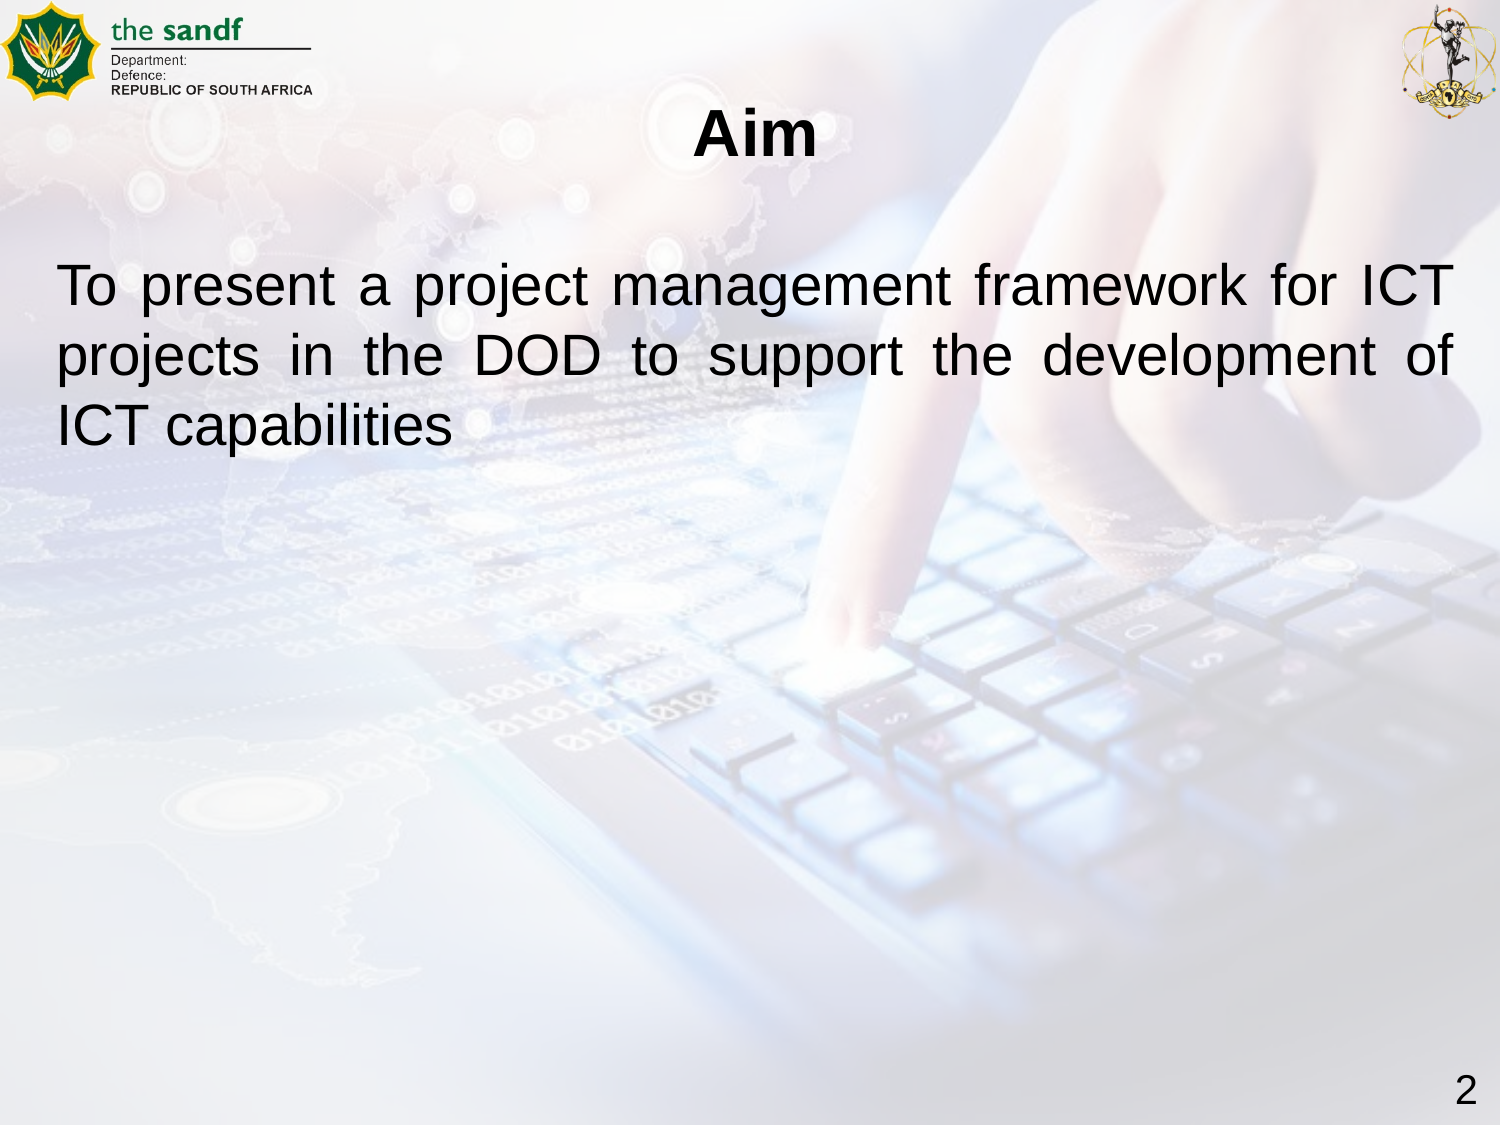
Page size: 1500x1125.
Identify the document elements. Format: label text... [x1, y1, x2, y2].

title Aim [204, 78, 1308, 183]
picture [1402, 4, 1496, 119]
slide_number 2 [1142, 1041, 1494, 1121]
list To present a project management framework for ICT projects in the DOD to support the development of ICT capabilities [41, 239, 1471, 1125]
picture [0, 1, 313, 101]
